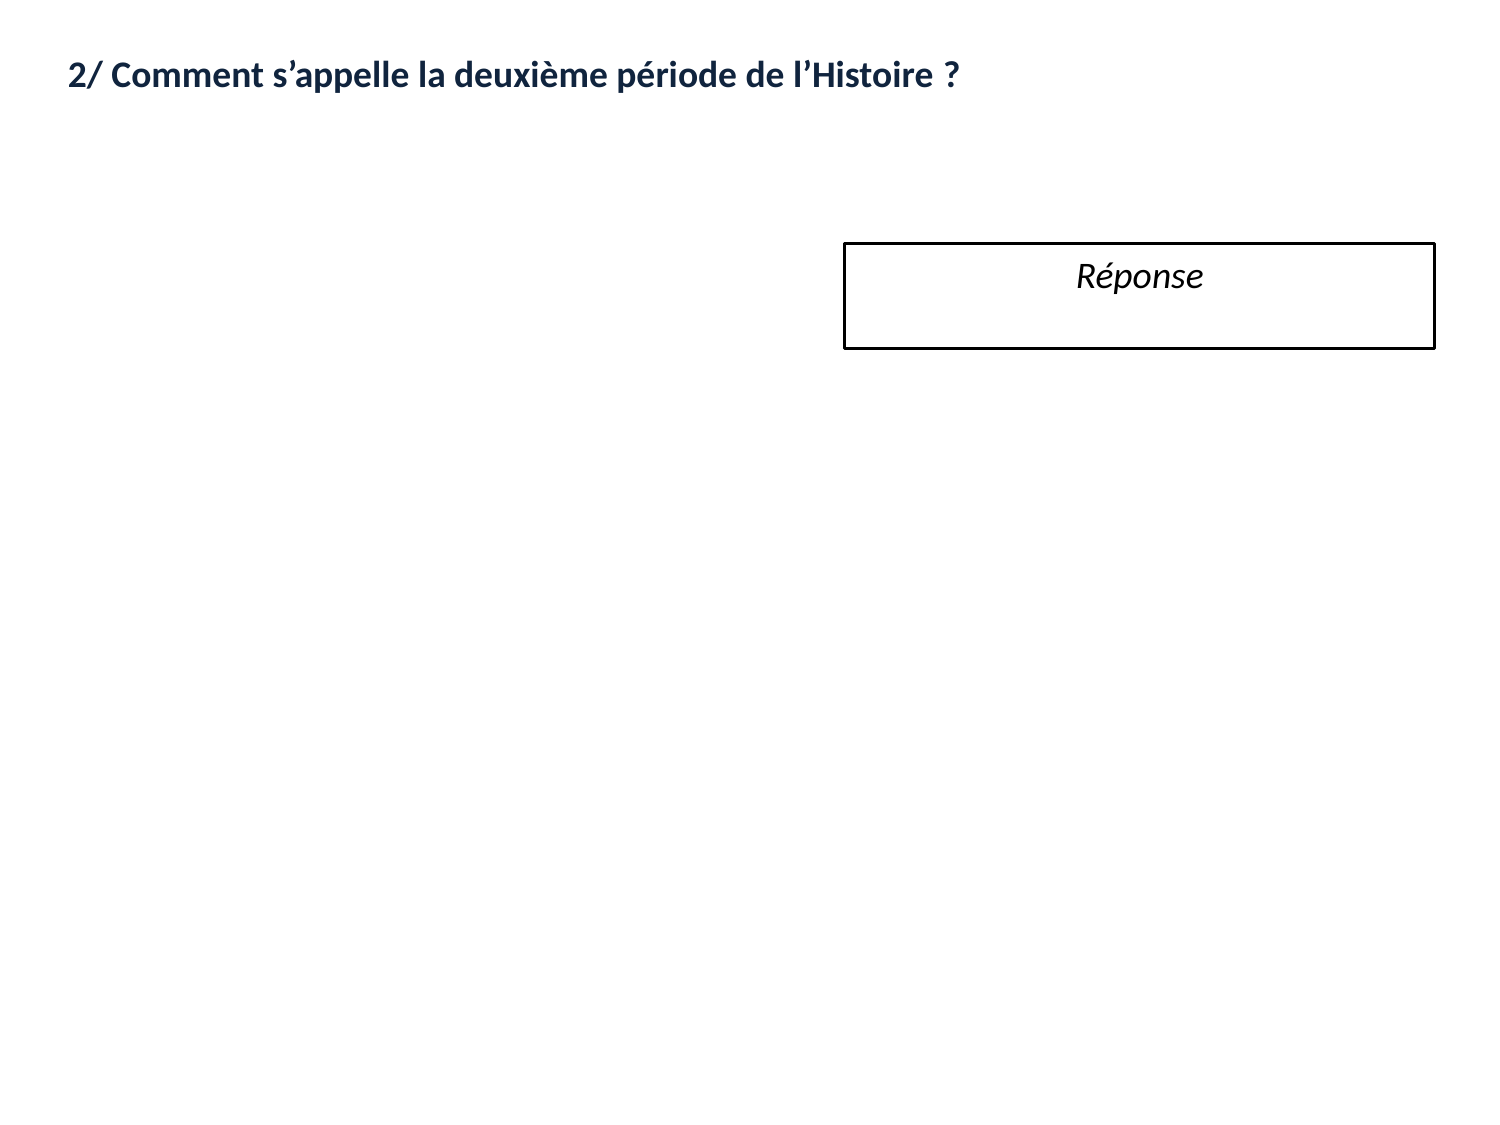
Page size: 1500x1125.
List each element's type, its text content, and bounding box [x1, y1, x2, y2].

text_box Réponse [844, 243, 1435, 349]
text_box 2/ Comment s’appelle la deuxième période de l’Histoire ? [53, 42, 1388, 103]
